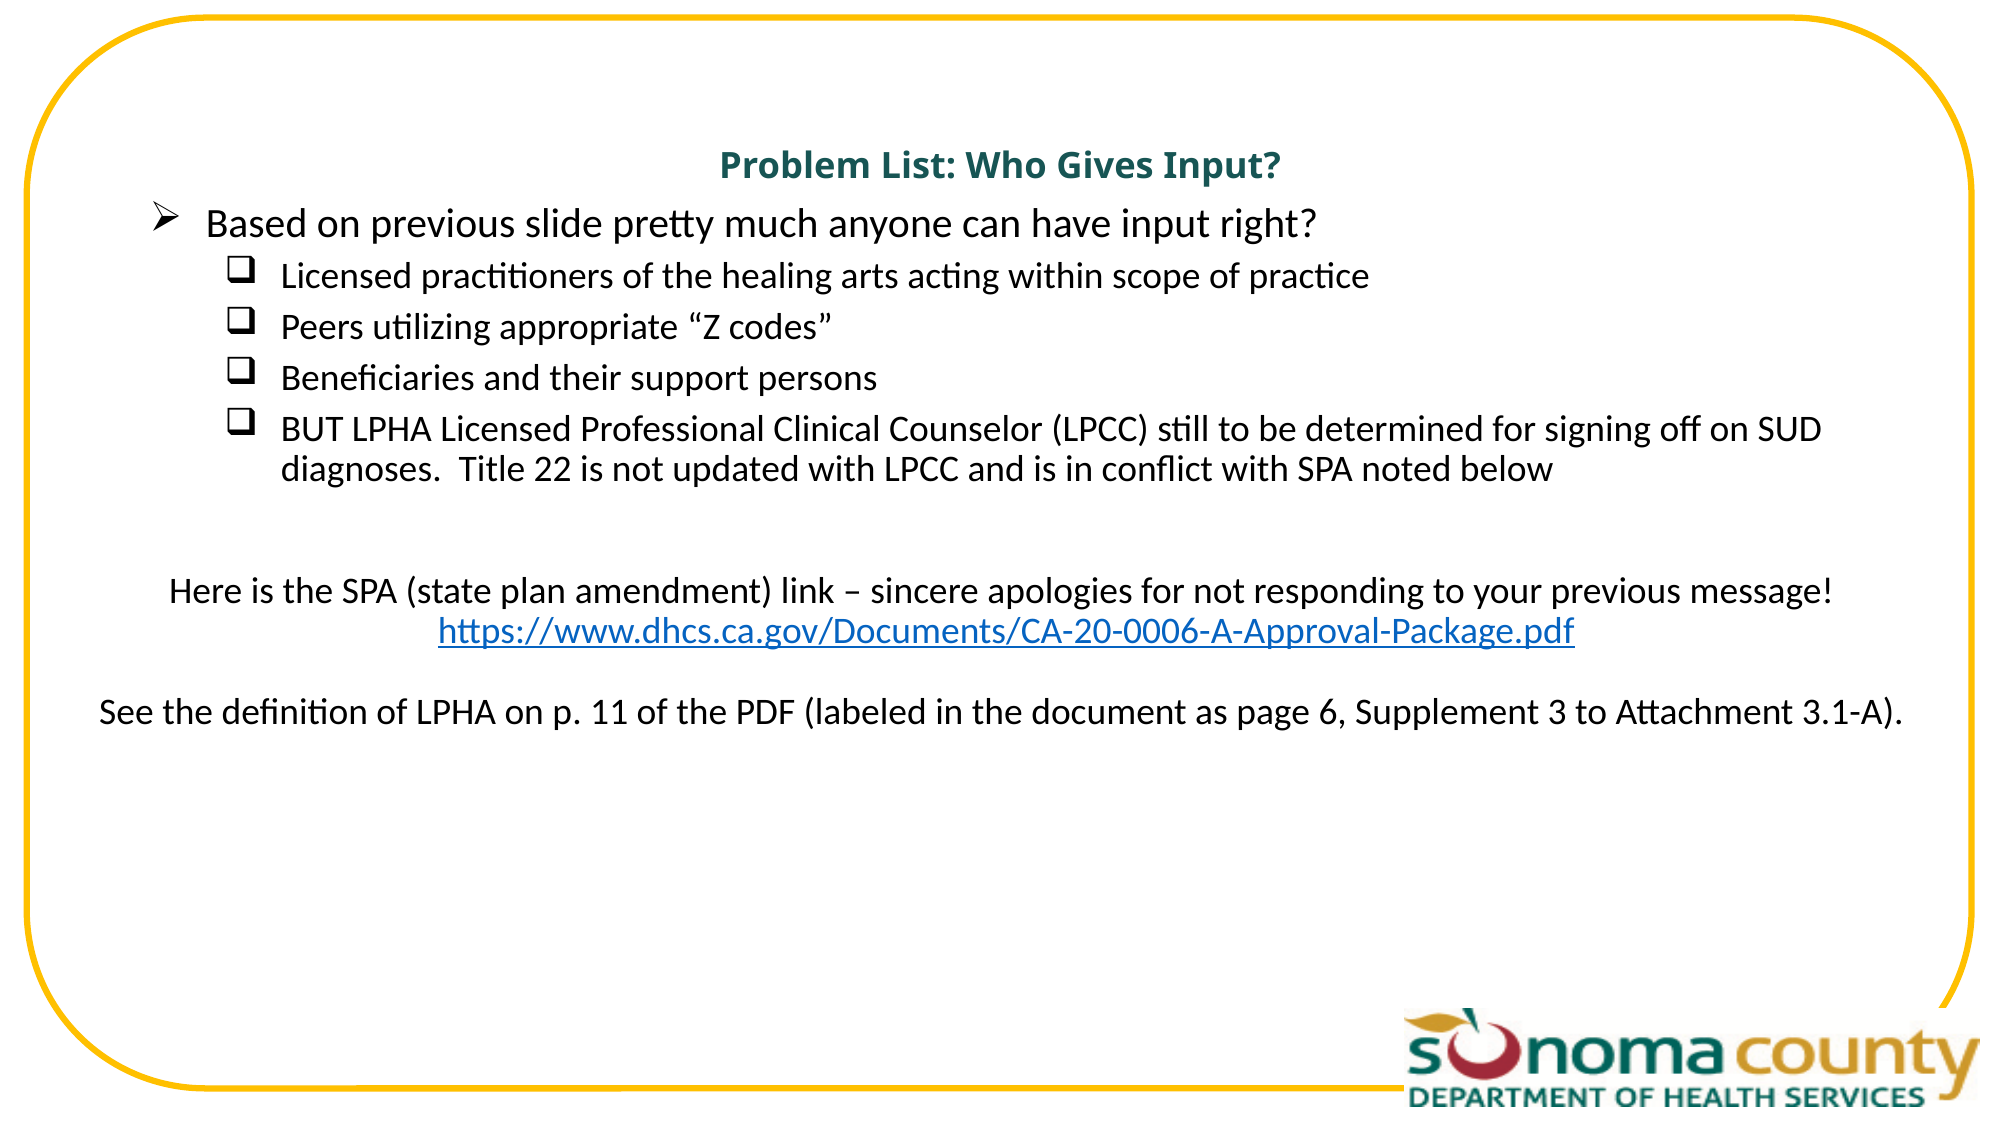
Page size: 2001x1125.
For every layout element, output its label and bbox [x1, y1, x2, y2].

text_box [26, 17, 1980, 1107]
